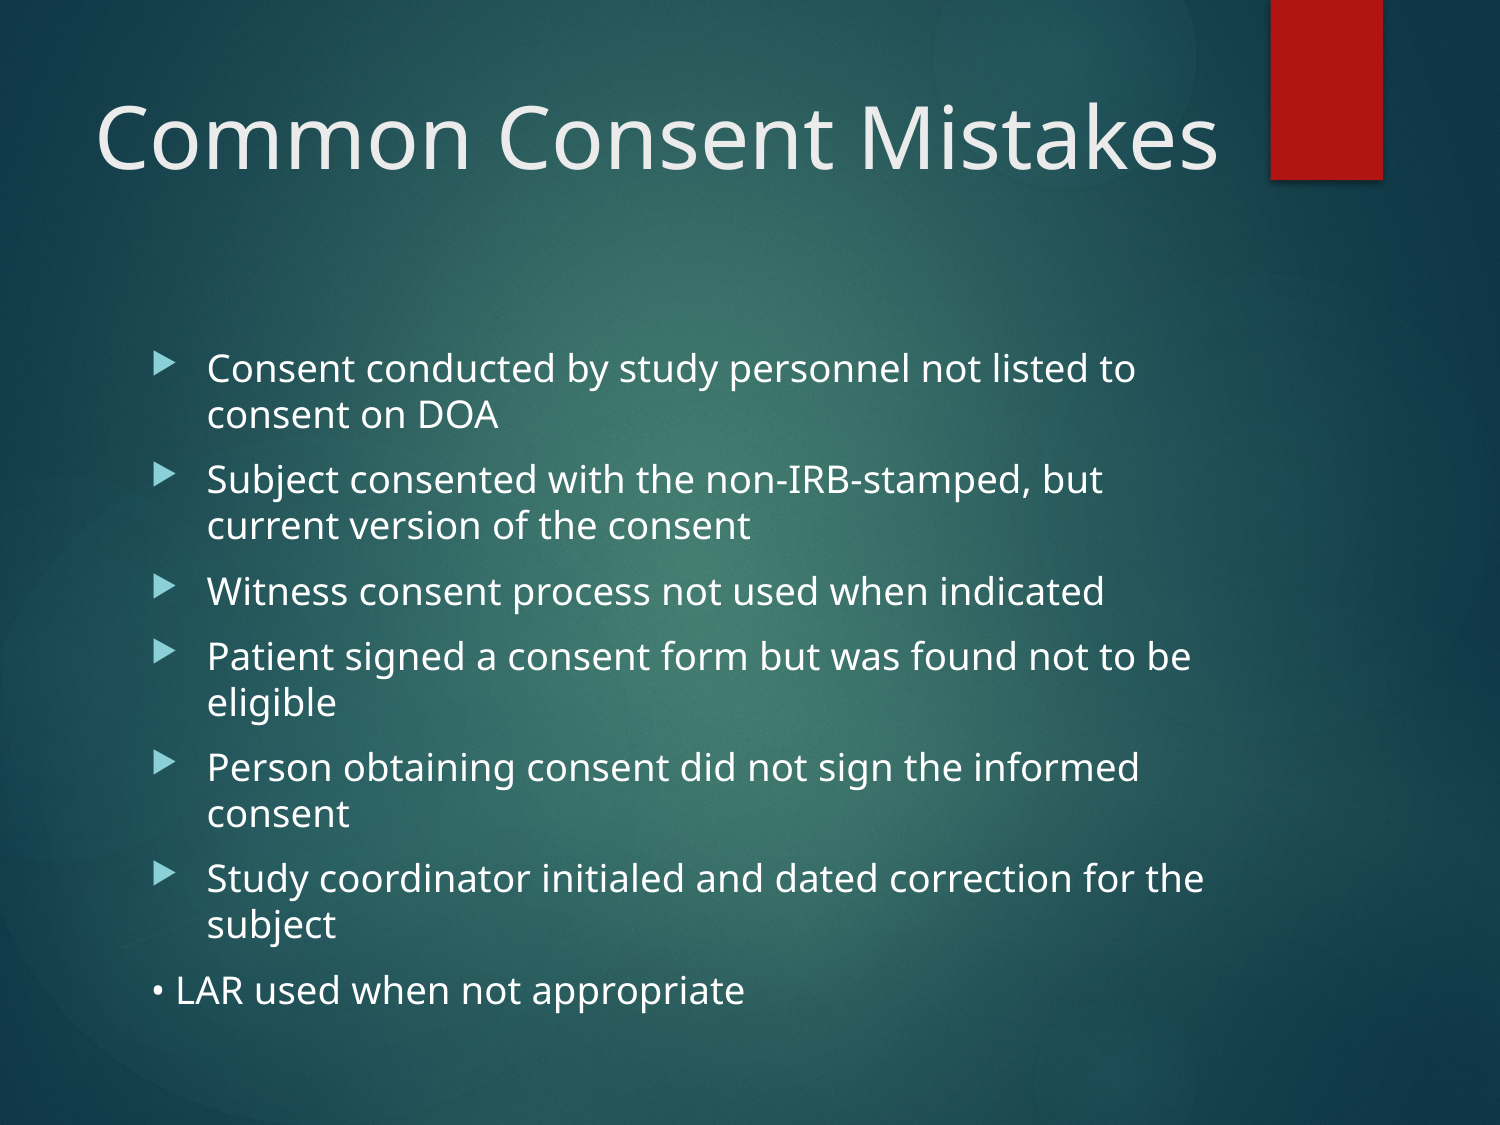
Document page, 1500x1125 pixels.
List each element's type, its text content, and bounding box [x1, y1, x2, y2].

title Common Consent Mistakes [79, 74, 1237, 304]
list Consent conducted by study personnel not listed to consent on DOA Subject consented with the non-IRB-stamped, but current version of the consent Witness consent process not used when indicated Patient signed a consent form but was found not to be eligible Person obtaining consent did not sign the informed consent Study coordinator initialed and dated correction for the subject • LAR used when not appropriate [135, 336, 1237, 1025]
